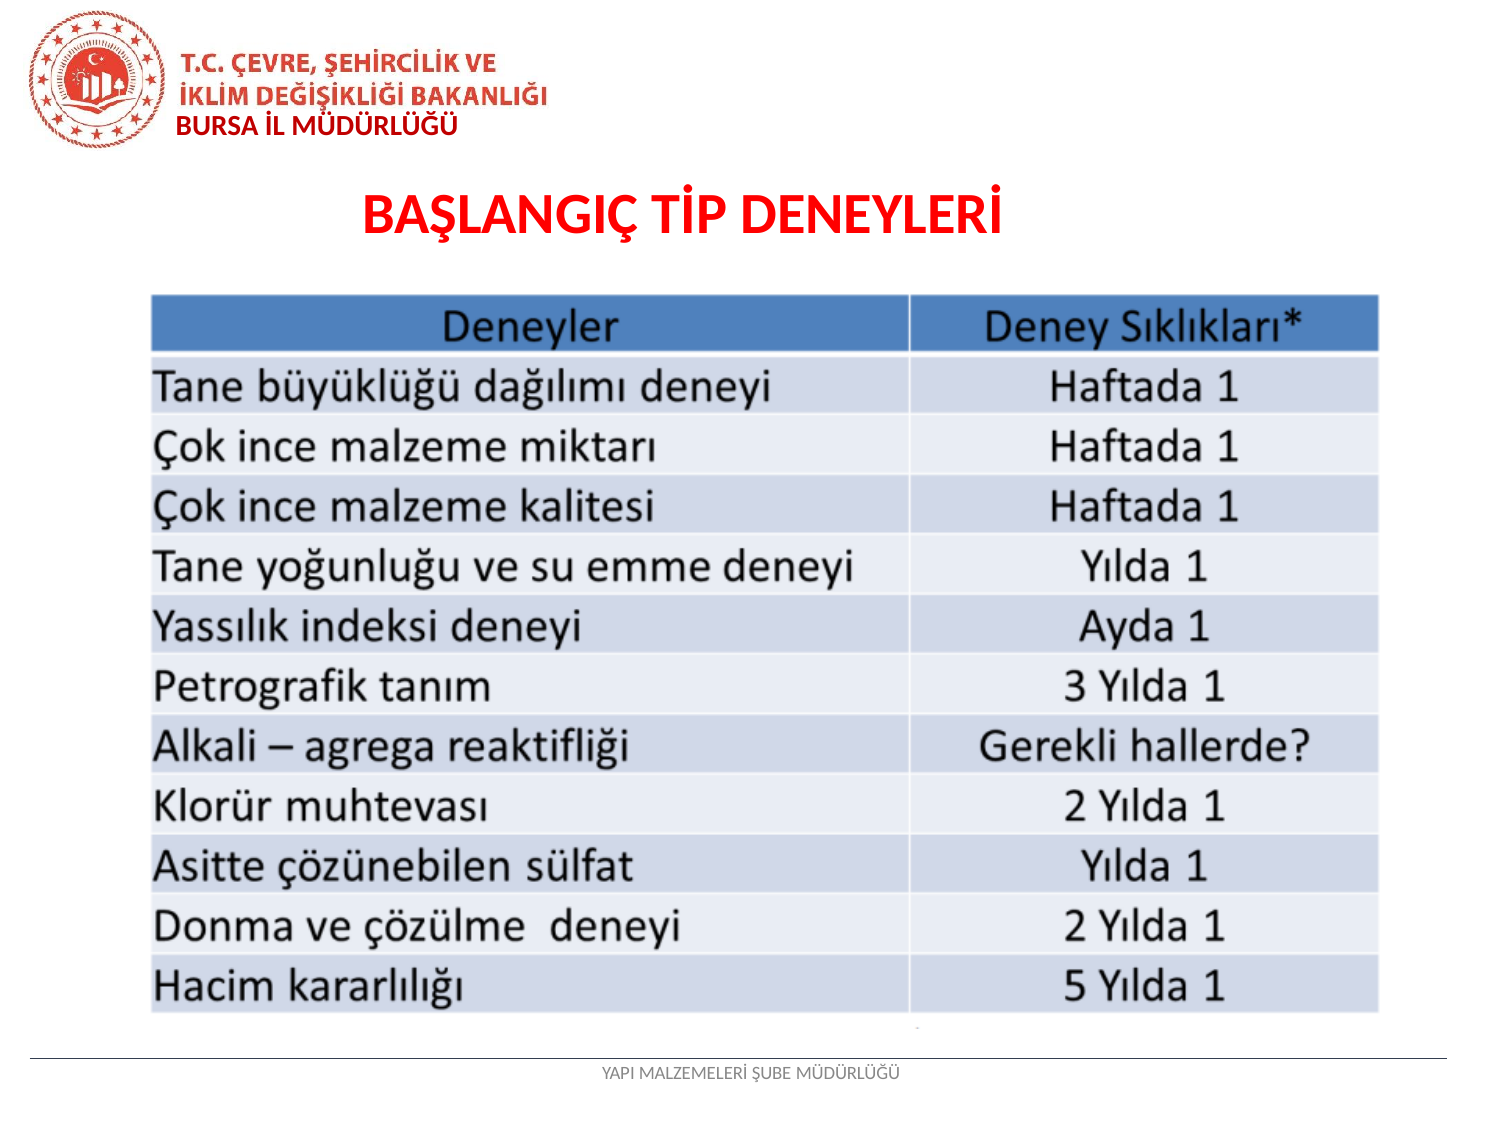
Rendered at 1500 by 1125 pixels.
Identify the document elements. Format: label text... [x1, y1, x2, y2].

picture [23, 10, 551, 151]
text_box BURSA İL MÜDÜRLÜĞÜ [173, 104, 676, 142]
title BAŞLANGIÇ TİP DENEYLERİ [362, 174, 1138, 246]
footer YAPI MALZEMELERİ ŞUBE MÜDÜRLÜĞÜ [551, 1062, 949, 1125]
picture [137, 287, 1401, 1029]
